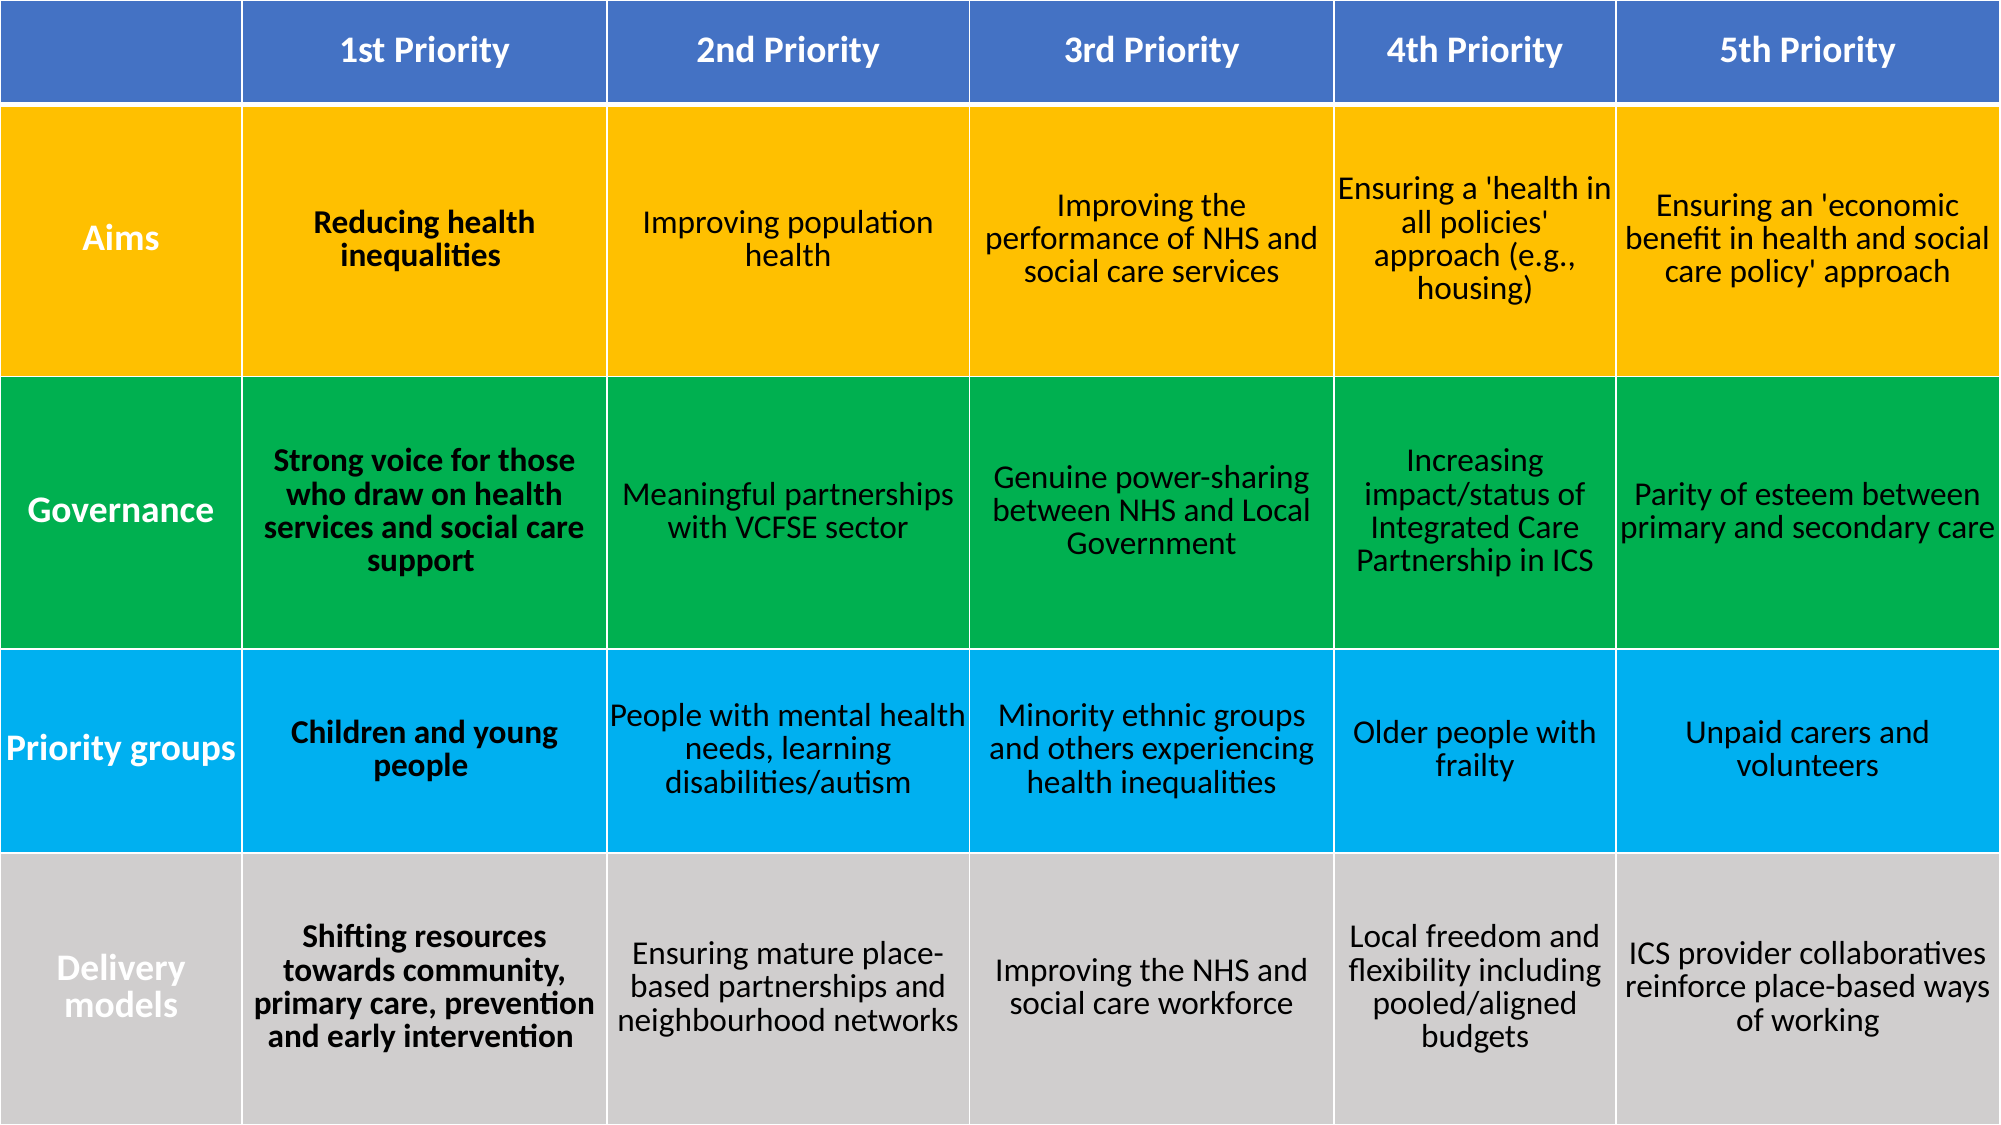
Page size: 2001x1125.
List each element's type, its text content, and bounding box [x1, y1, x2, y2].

table_header 1st Priority [243, 1, 606, 102]
table_header 3rd Priority [970, 1, 1333, 102]
table_cell Improving population health [608, 107, 969, 376]
table_cell Strong voice for those who draw on health services and social care support [243, 377, 606, 648]
table_cell Ensuring a 'health in all policies' approach (e.g., housing) [1335, 107, 1615, 376]
table_cell Aims [1, 107, 241, 376]
table_cell Ensuring mature place-based partnerships and neighbourhood networks [608, 854, 969, 1124]
table_cell Improving the NHS and social care workforce [970, 854, 1333, 1124]
table_cell Local freedom and flexibility including pooled/aligned budgets [1335, 854, 1615, 1124]
table_cell Children and young people [243, 650, 606, 852]
table_cell Genuine power-sharing between NHS and Local Government [970, 377, 1333, 648]
table_cell Ensuring an 'economic benefit in health and social care policy' approach [1617, 107, 1999, 376]
table_cell Meaningful partnerships with VCFSE sector [608, 377, 969, 648]
table_cell Shifting resources towards community, primary care, prevention and early intervention [243, 854, 606, 1124]
table_cell Older people with frailty [1335, 650, 1615, 852]
table_header [1, 1, 241, 102]
table_cell People with mental health needs, learning disabilities/autism [608, 650, 969, 852]
table_cell Unpaid carers and volunteers [1617, 650, 1999, 852]
table_header 5th Priority [1617, 1, 1999, 102]
table_header 2nd Priority [608, 1, 969, 102]
table_cell Improving the performance of NHS and social care services [970, 107, 1333, 376]
table_cell Minority ethnic groups and others experiencing health inequalities [970, 650, 1333, 852]
table_cell Increasing impact/status of Integrated Care Partnership in ICS [1335, 377, 1615, 648]
table_cell Delivery models [1, 854, 241, 1124]
table_cell Priority groups [1, 650, 241, 852]
table_cell Parity of esteem between primary and secondary care [1617, 377, 1999, 648]
table_cell Reducing health inequalities [243, 107, 606, 376]
table_header 4th Priority [1335, 1, 1615, 102]
table_cell Governance [1, 377, 241, 648]
table_cell ICS provider collaboratives reinforce place-based ways of working [1617, 854, 1999, 1124]
